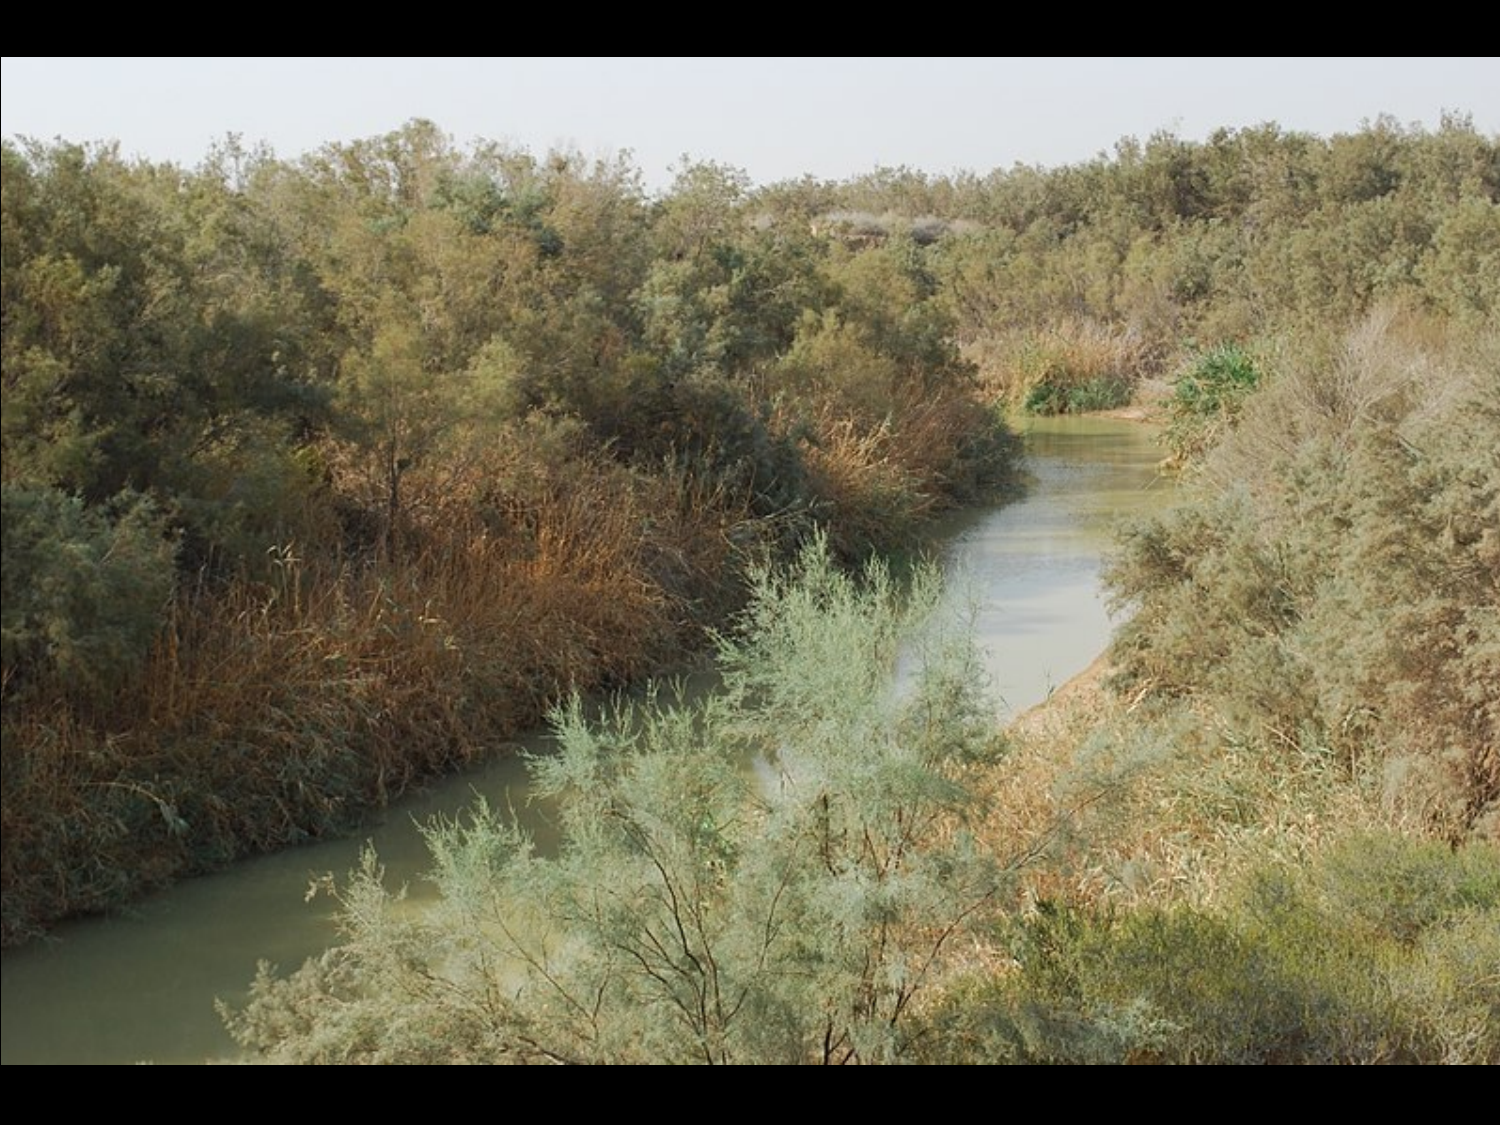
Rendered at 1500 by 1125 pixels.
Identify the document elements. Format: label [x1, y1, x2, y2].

picture [0, 57, 1500, 1065]
